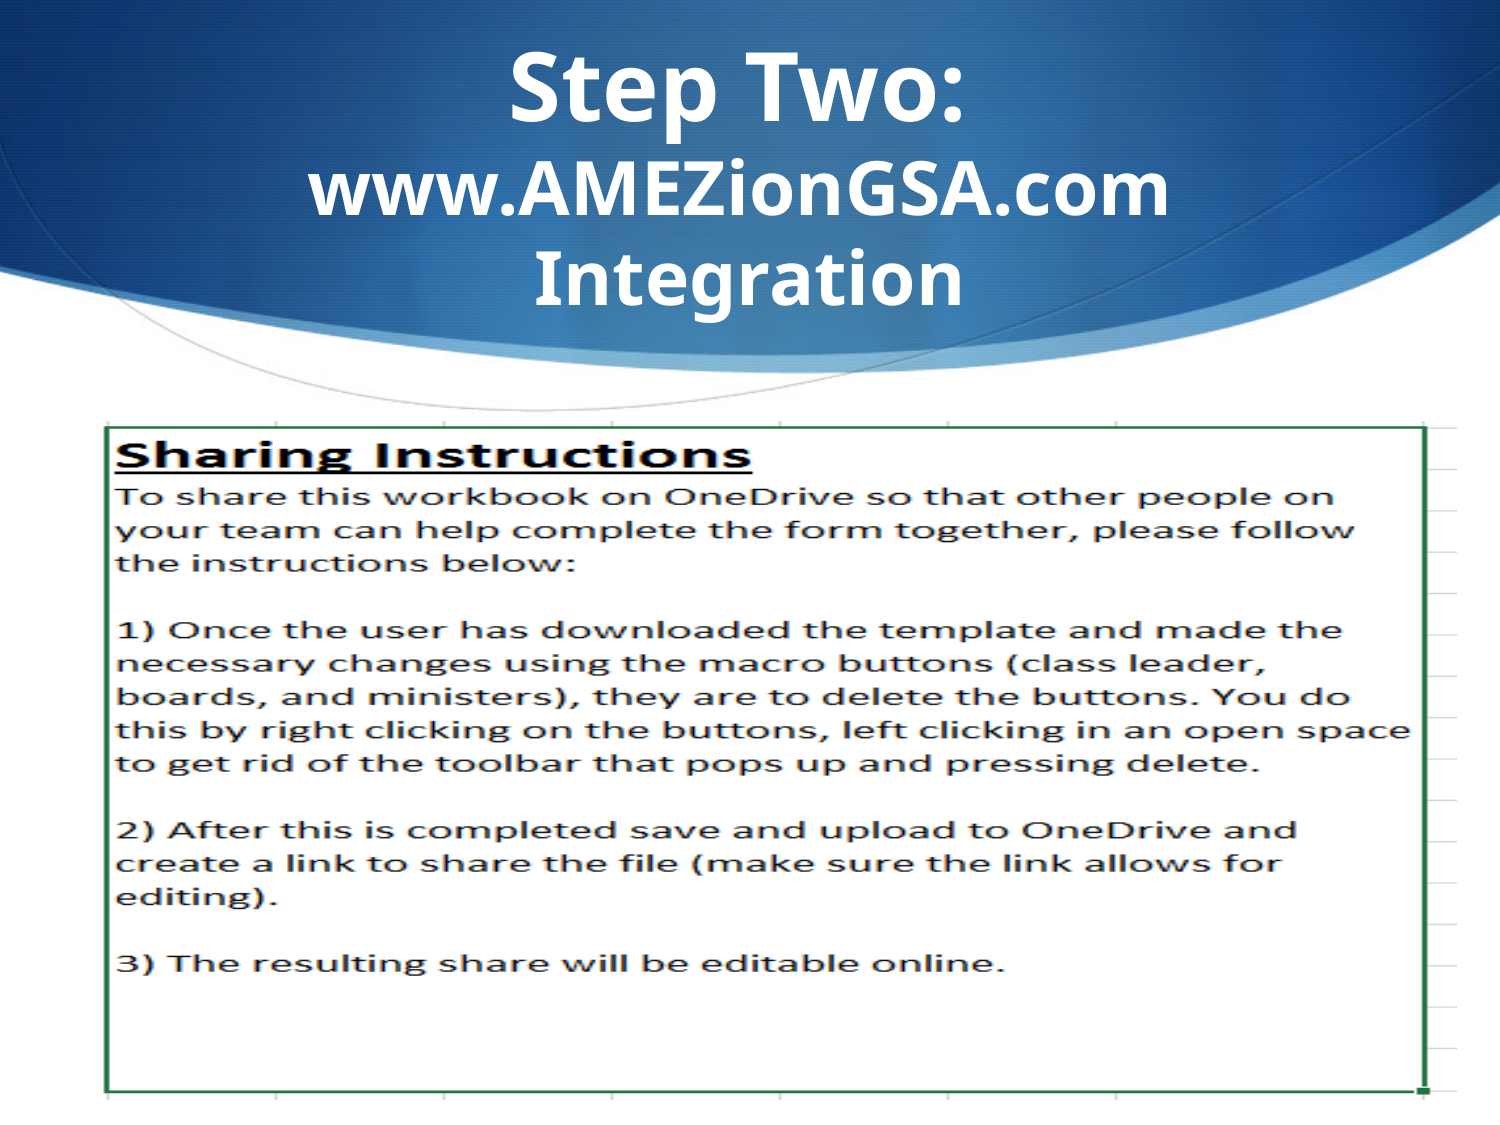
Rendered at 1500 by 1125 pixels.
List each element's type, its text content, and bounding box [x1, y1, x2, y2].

picture [0, 0, 1500, 1125]
title Step Two: www.AMEZionGSA.com Integration [75, 79, 1425, 267]
